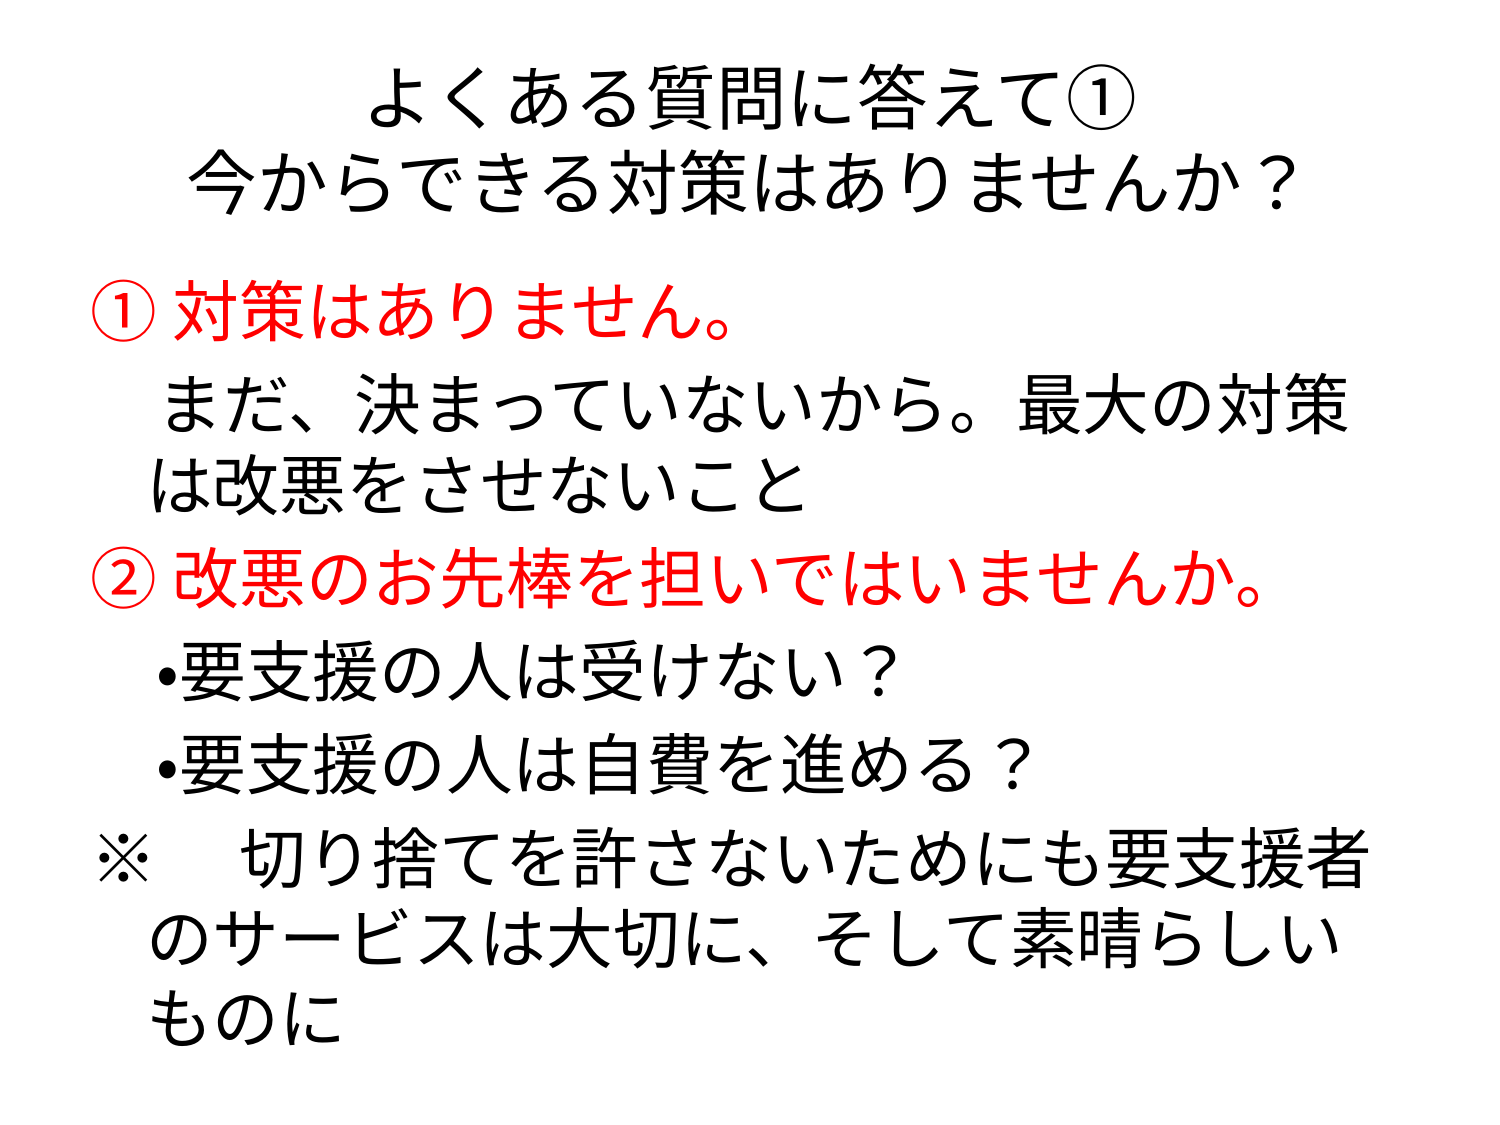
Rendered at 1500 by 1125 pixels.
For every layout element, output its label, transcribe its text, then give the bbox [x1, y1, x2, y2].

title よくある質問に答えて① 今からできる対策はありませんか？ [75, 45, 1425, 233]
list ①対策はありません。 まだ、決まっていないから。最大の対策は改悪をさせないこと ②改悪のお先棒を担いではいませんか。 ・要支援の人は受けない？ ・要支援の人は自費を進める？ ※ 切り捨てを許さないためにも要支援者のサービスは大切に、そして素晴らしいものに [75, 262, 1425, 1005]
